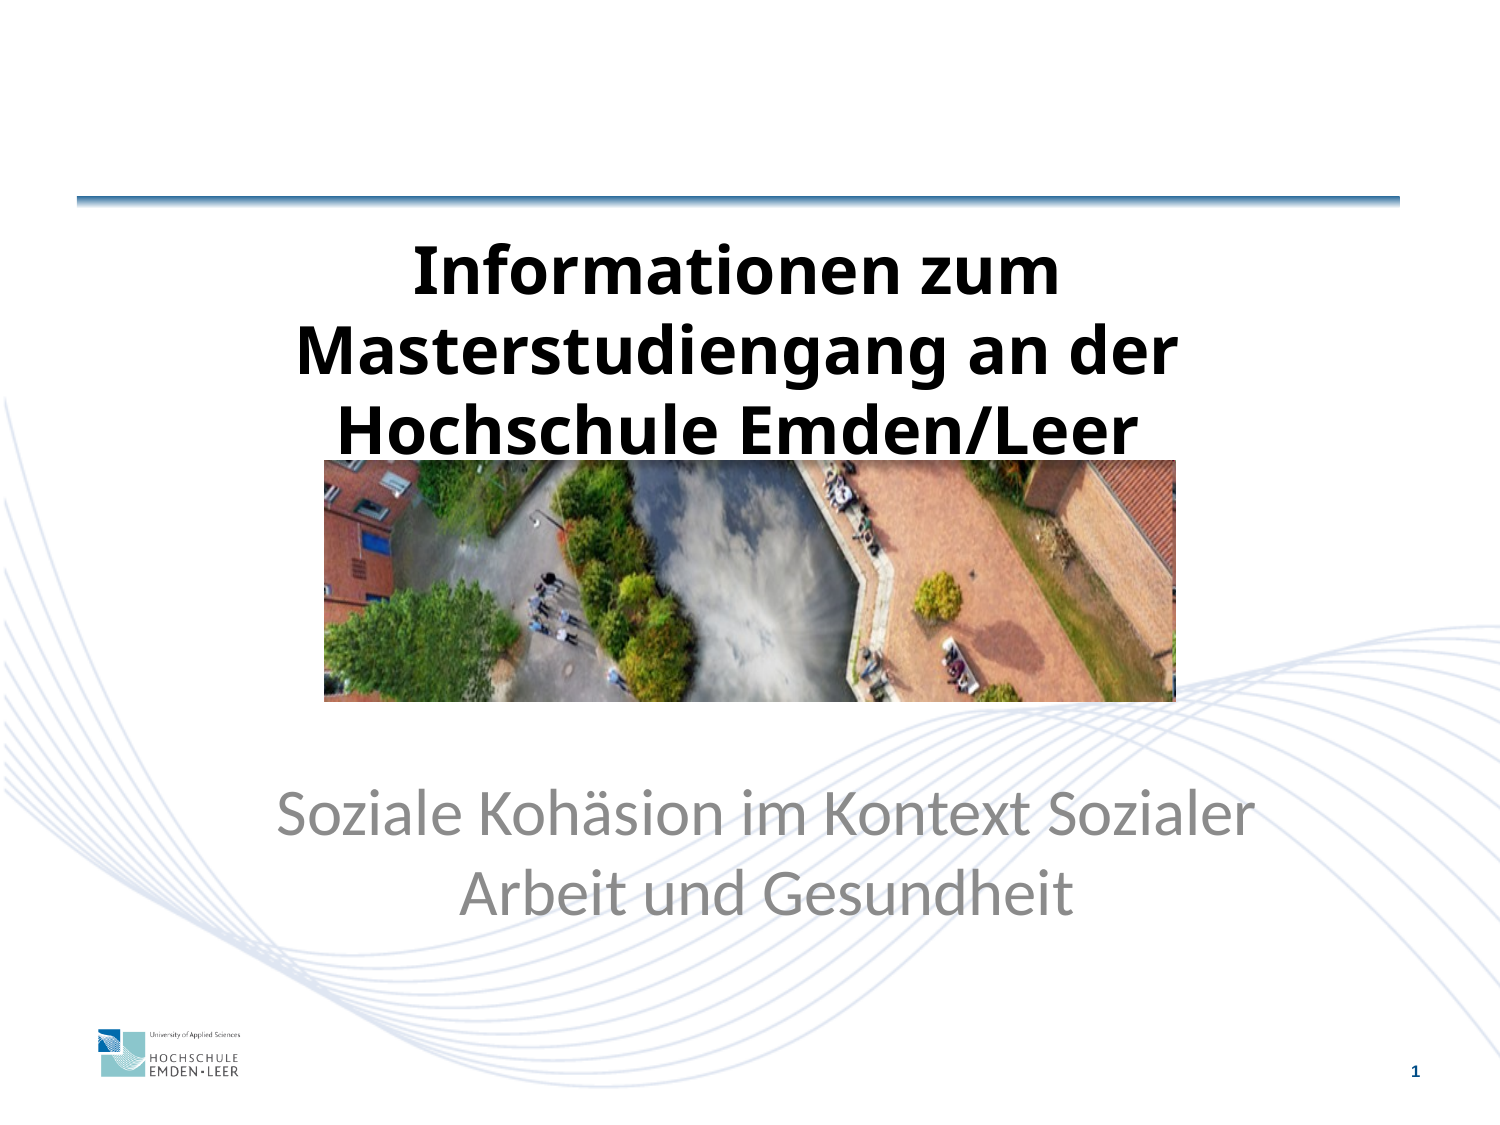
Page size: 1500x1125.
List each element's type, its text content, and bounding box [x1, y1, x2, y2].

subtitle Soziale Kohäsion im Kontext Sozialer Arbeit und Gesundheit [242, 761, 1293, 1049]
picture [95, 1023, 243, 1086]
title Informationen zum Masterstudiengang an der Hochschule Emden/Leer [100, 220, 1376, 462]
picture [324, 460, 1176, 703]
